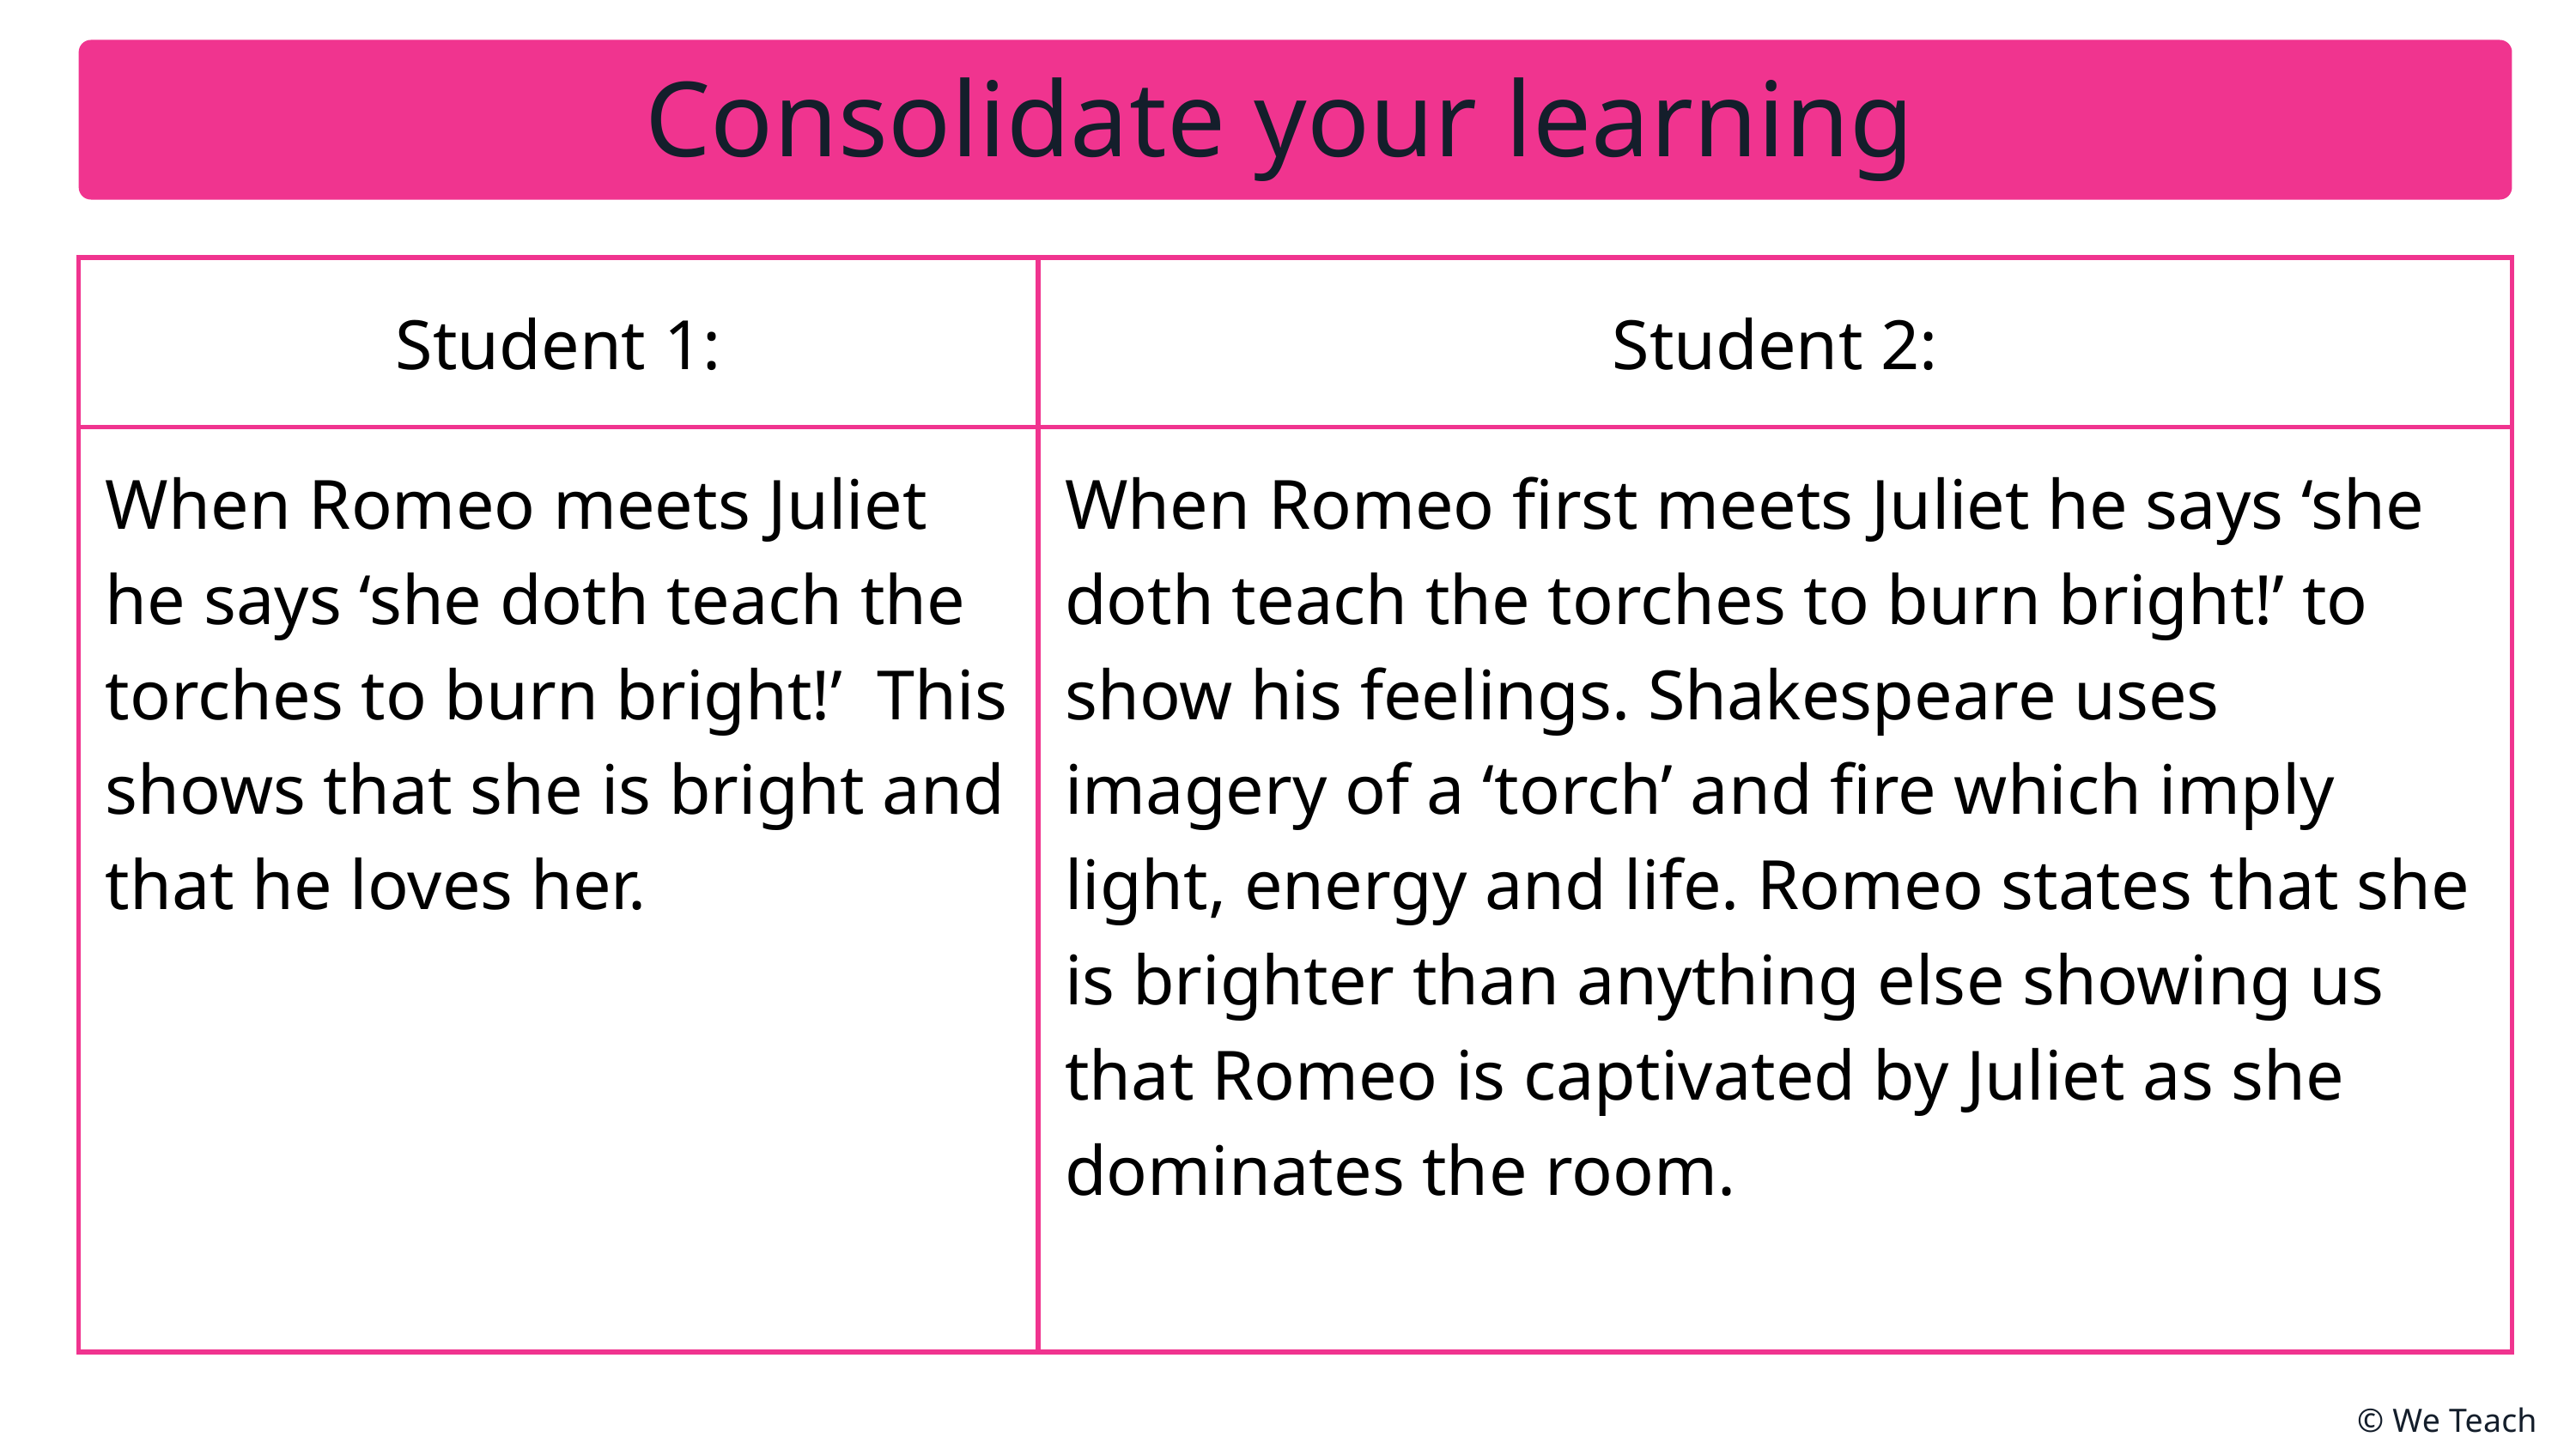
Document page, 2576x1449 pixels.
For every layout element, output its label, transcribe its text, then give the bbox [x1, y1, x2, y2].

table_header Student 1: [81, 260, 1036, 425]
text_box © We Teach [2357, 1400, 2576, 1440]
table_cell When Romeo first meets Juliet he says ‘she doth teach the torches to burn bright!’ to show his feelings. Shakespeare uses imagery of a ‘torch’ and fire which imply light, energy and life. Romeo states that she is brighter than anything else showing us that Romeo is captivated by Juliet as she dominates the room. [1041, 429, 2510, 1349]
table_header Student 2: [1041, 260, 2510, 425]
table_cell When Romeo meets Juliet he says ‘she doth teach the torches to burn bright!’ This shows that she is bright and that he loves her. [81, 429, 1036, 1349]
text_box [78, 39, 2512, 200]
